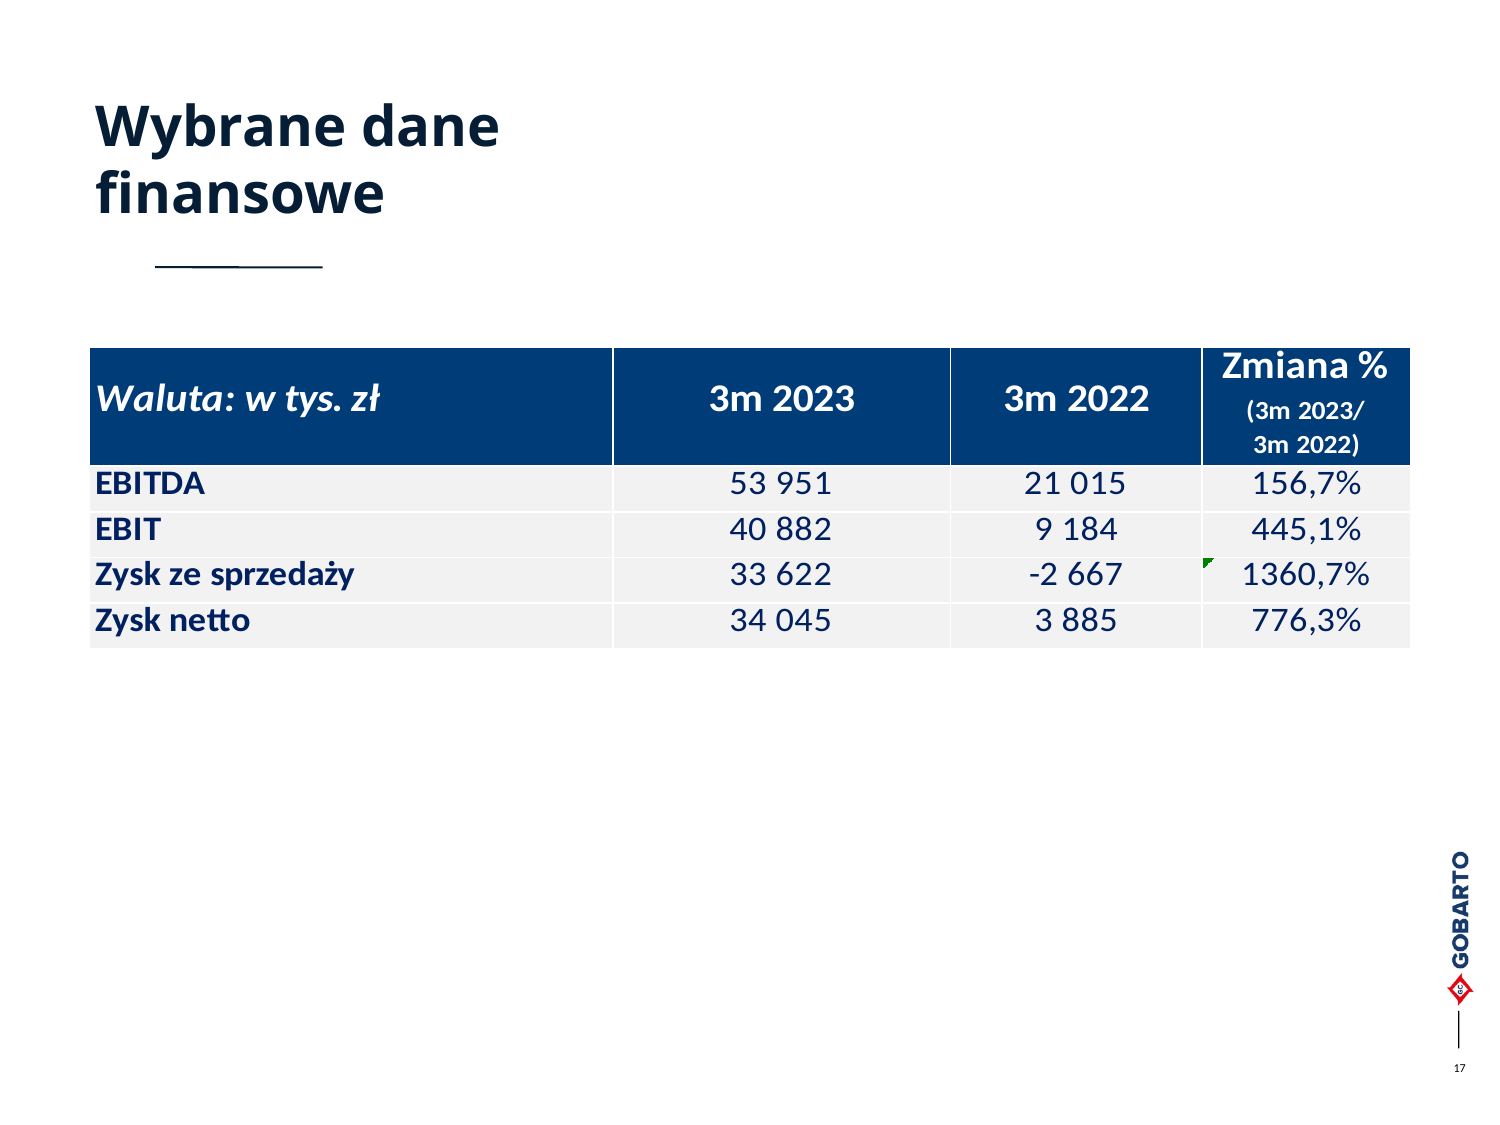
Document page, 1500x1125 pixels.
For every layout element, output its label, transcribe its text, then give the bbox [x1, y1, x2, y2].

picture [88, 346, 1412, 650]
picture [1445, 843, 1475, 1014]
text_box 17 [1444, 1048, 1475, 1073]
text_box Wybrane dane finansowe [88, 82, 390, 346]
